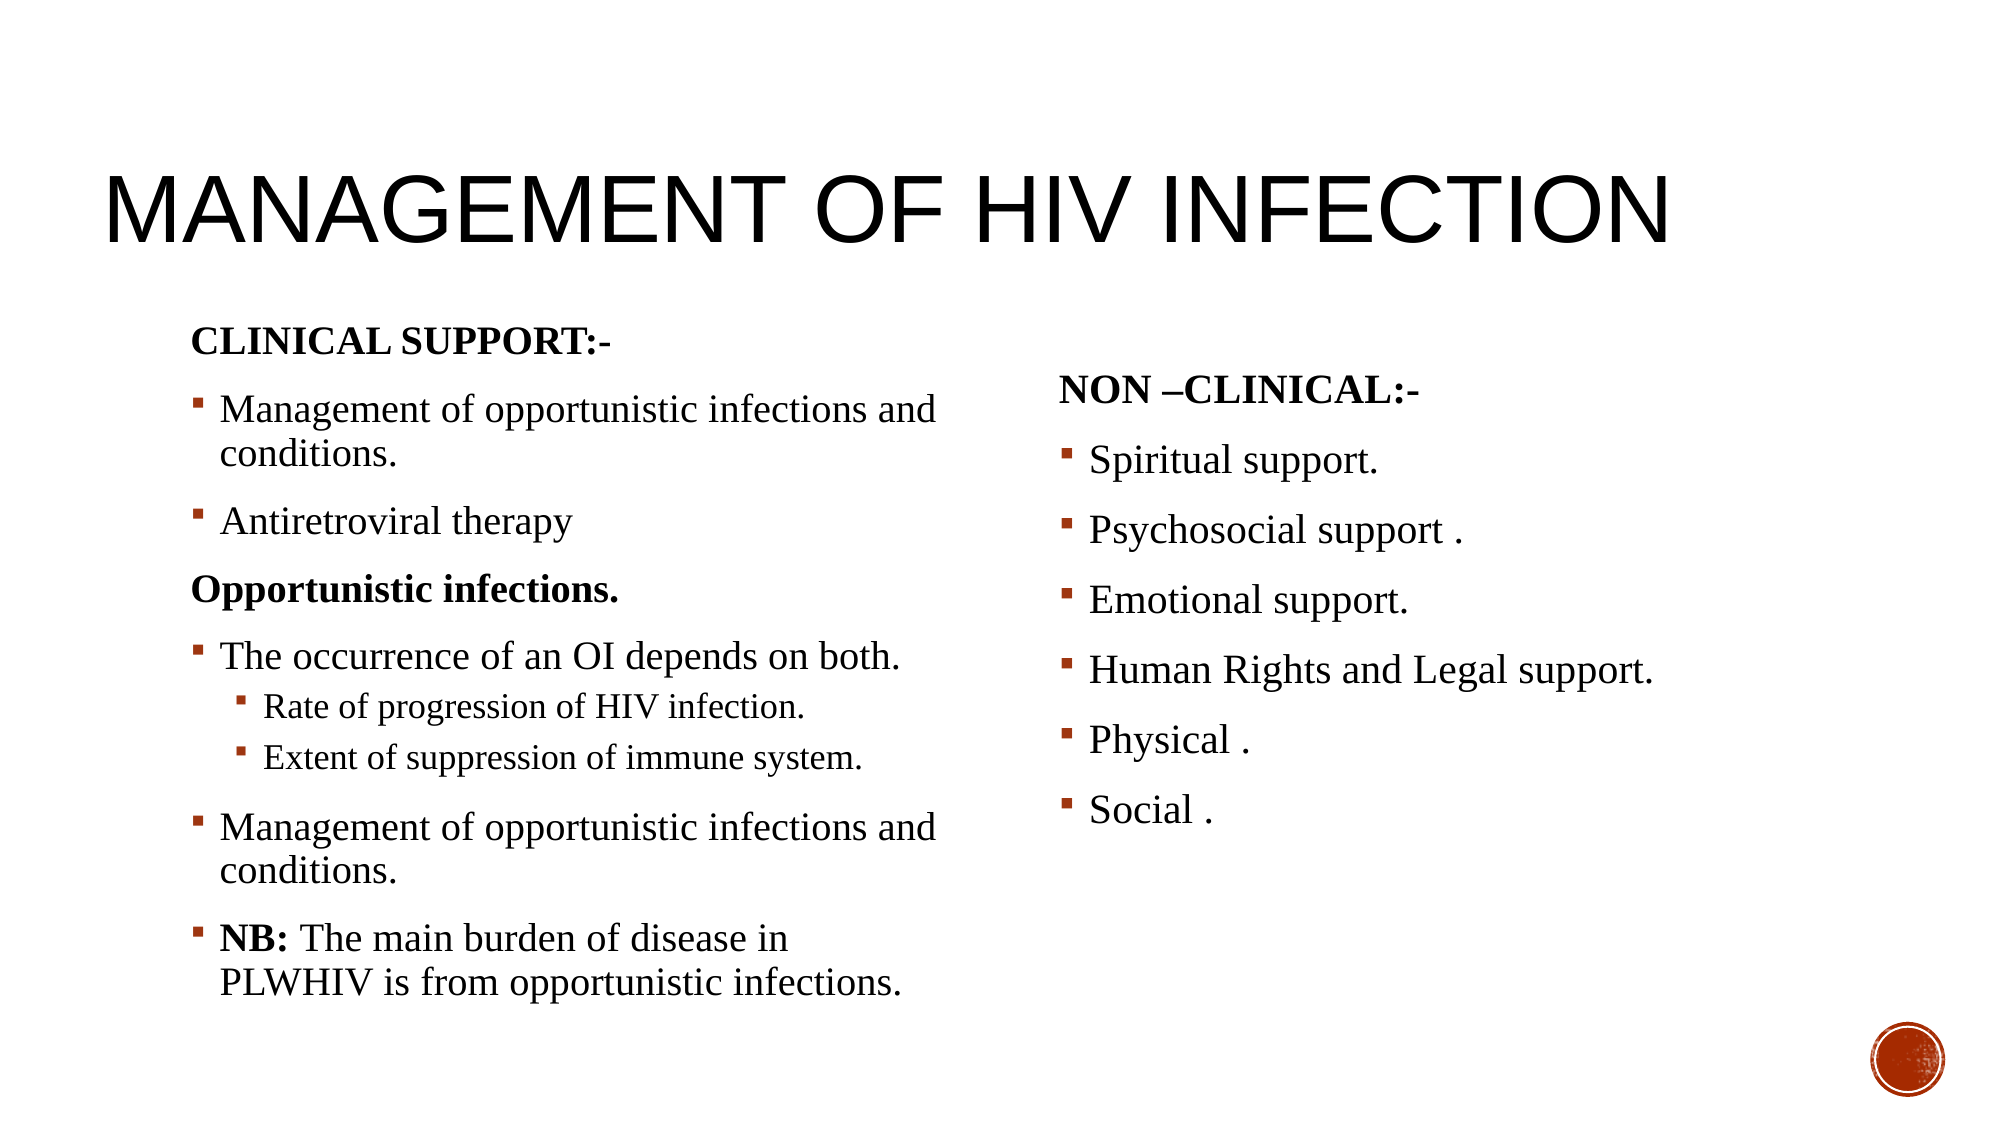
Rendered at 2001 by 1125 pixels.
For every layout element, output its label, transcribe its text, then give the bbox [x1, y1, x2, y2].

list NON –CLINICAL:- Spiritual support. Psychosocial support . Emotional support. Human Rights and Legal support. Physical . Social . [1043, 360, 1824, 1013]
list CLINICAL SUPPORT:- Management of opportunistic infections and conditions. Antiretroviral therapy Opportunistic infections. The occurrence of an OI depends on both. Rate of progression of HIV infection. Extent of suppression of immune system. Management of opportunistic infections and conditions. NB: The main burden of disease in PLWHIV is from opportunistic infections. [175, 312, 956, 1013]
title Management of HIV infection [87, 79, 1963, 344]
